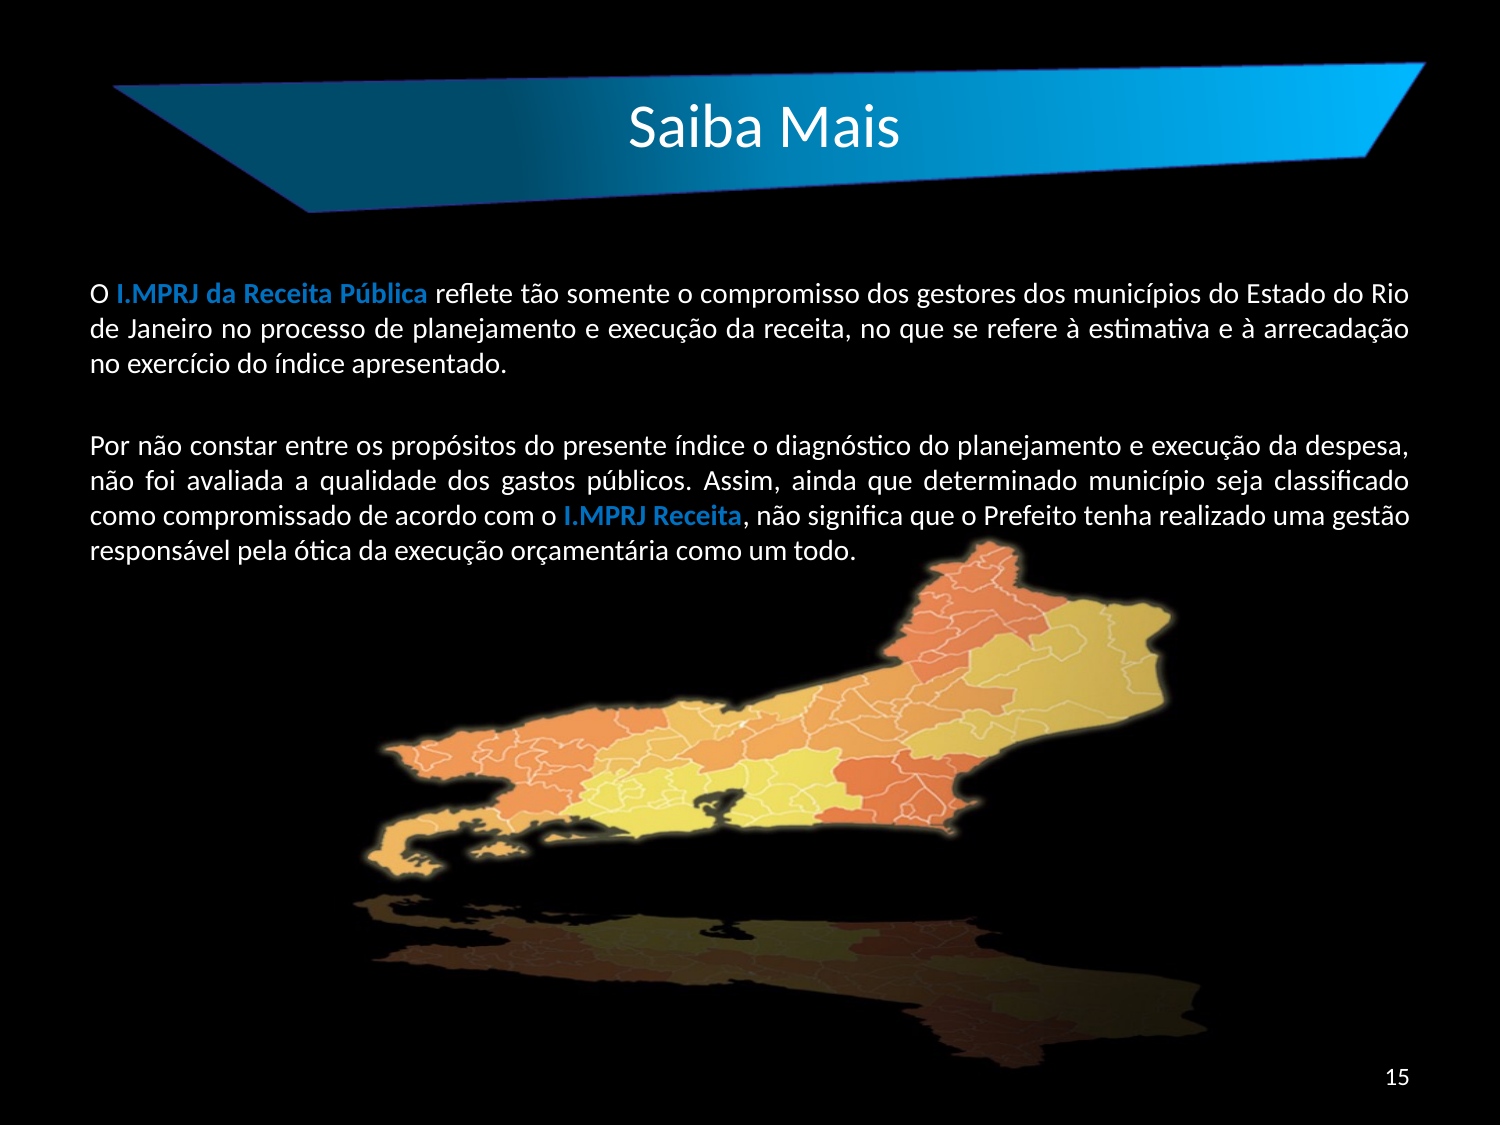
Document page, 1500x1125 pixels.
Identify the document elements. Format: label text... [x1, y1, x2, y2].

picture [0, 0, 1500, 1125]
text_box O I.MPRJ da Receita Pública reflete tão somente o compromisso dos gestores dos municípios do Estado do Rio de Janeiro no processo de planejamento e execução da receita, no que se refere à estimativa e à arrecadação no exercício do índice apresentado. Por não constar entre os propósitos do presente índice o diagnóstico do planejamento e execução da despesa, não foi avaliada a qualidade dos gastos públicos. Assim, ainda que determinado município seja classificado como compromissado de acordo com o I.MPRJ Receita, não significa que o Prefeito tenha realizado uma gestão responsável pela ótica da execução orçamentária como um todo. [74, 267, 1425, 395]
text_box Saiba Mais [105, 45, 1425, 200]
